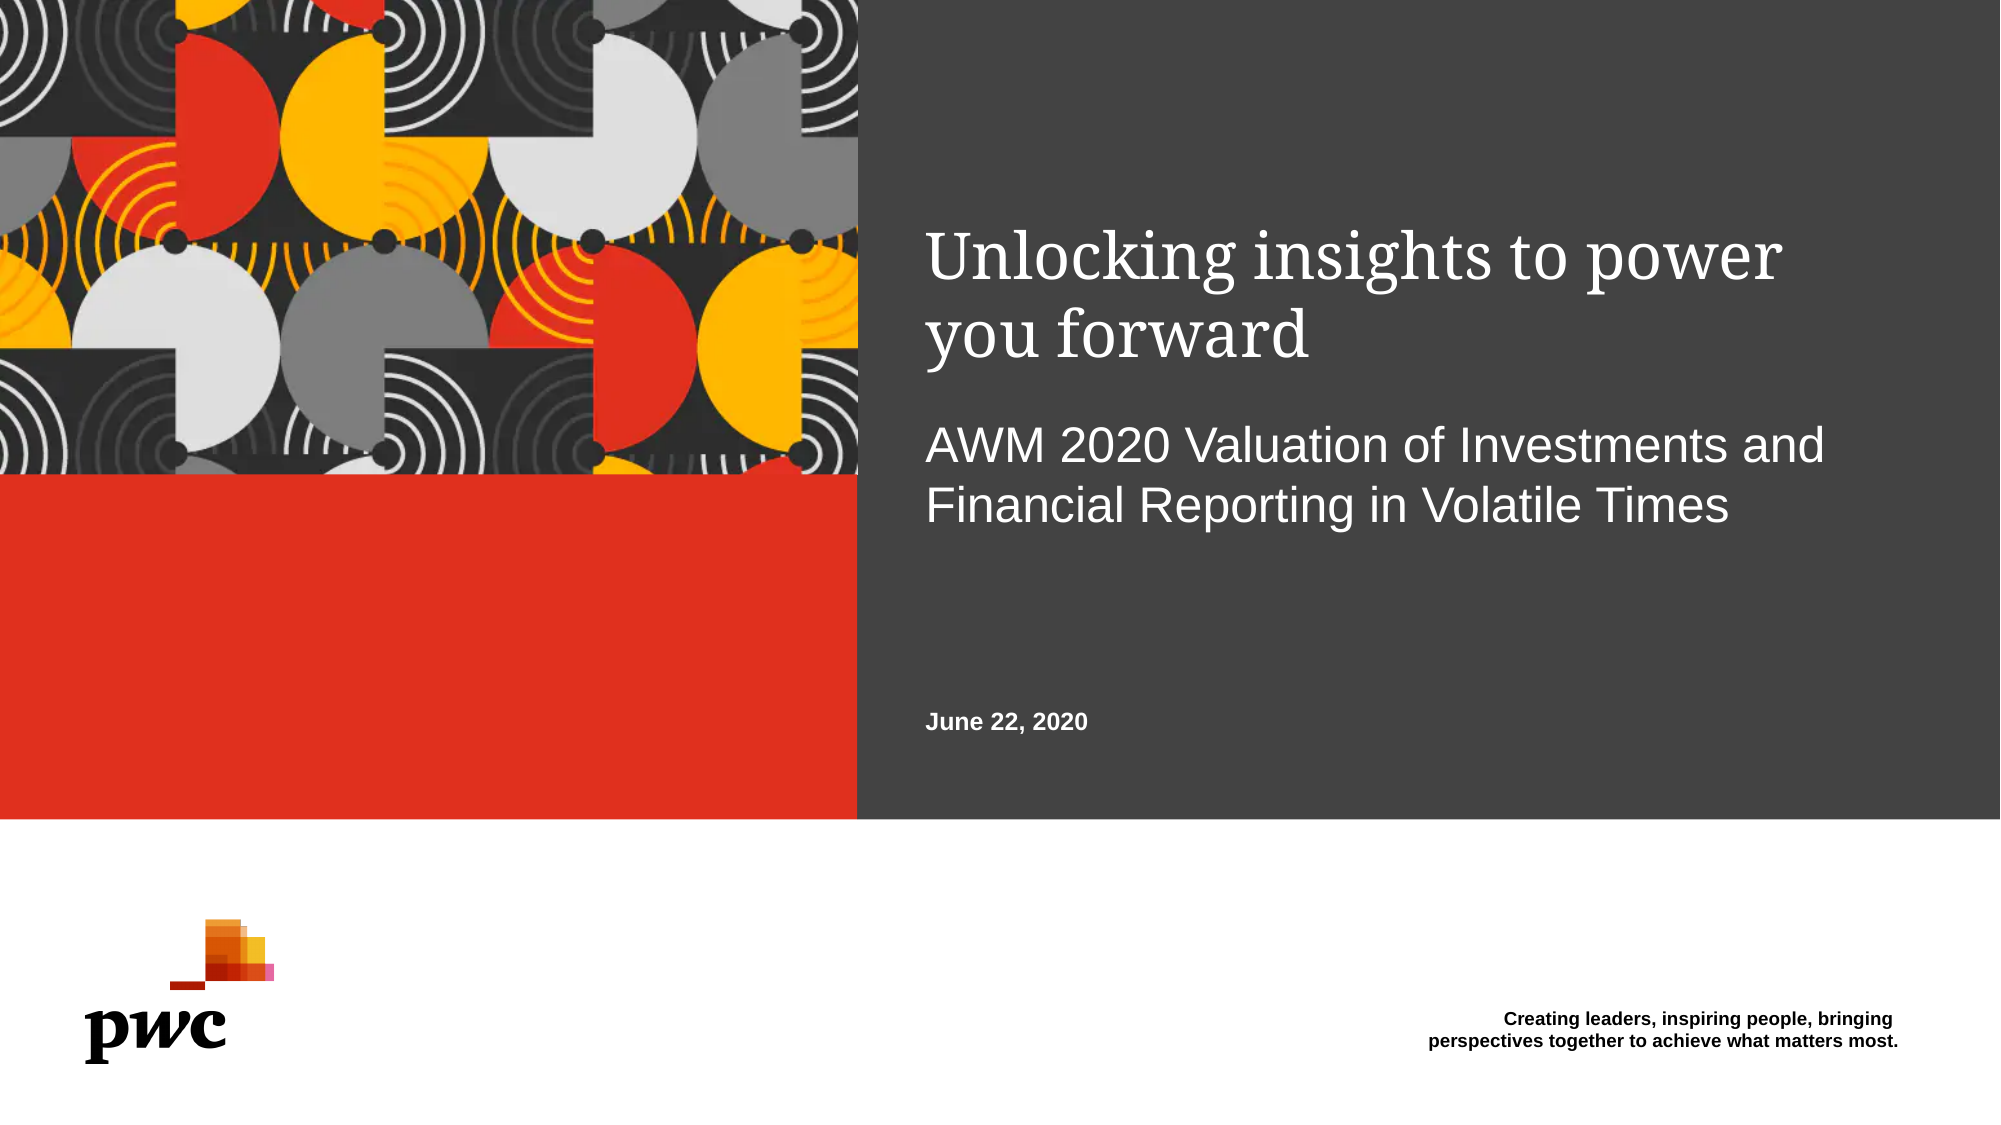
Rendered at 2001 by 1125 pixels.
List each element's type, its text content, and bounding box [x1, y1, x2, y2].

text_box [858, 0, 2000, 820]
text_box Unlocking insights to power you forward AWM 2020 Valuation of Investments and Financial Reporting in Volatile Times June 22, 2020 [925, 215, 1900, 662]
picture [49, 883, 311, 1100]
picture [0, 0, 858, 475]
text_box Creating leaders, inspiring people, bringing perspectives together to achieve what matters most. [1249, 1006, 1899, 1052]
text_box [0, 481, 858, 820]
